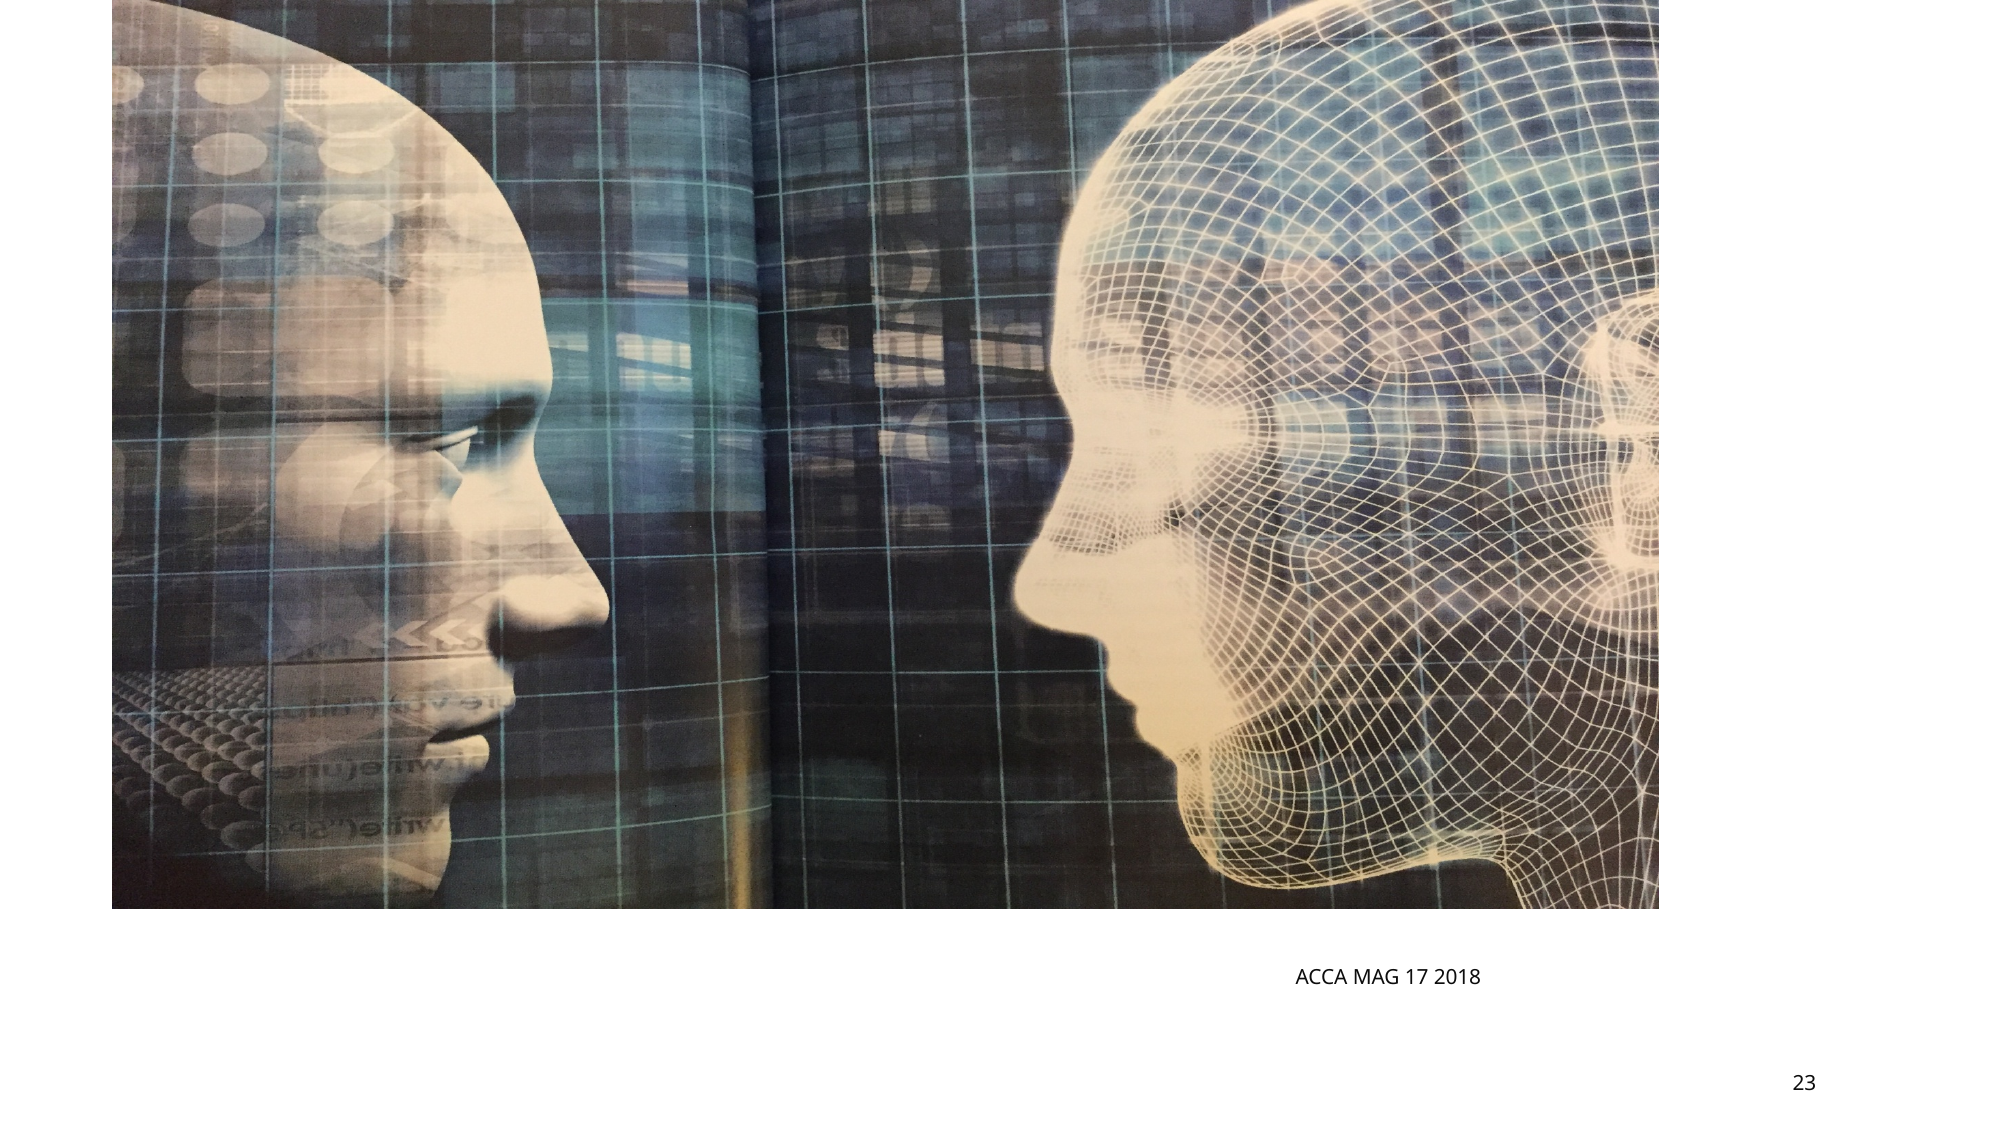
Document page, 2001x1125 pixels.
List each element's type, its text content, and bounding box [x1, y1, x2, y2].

picture [112, 0, 1659, 909]
slide_number 23 [1777, 1061, 1938, 1107]
footer ACCA mag 17 2018 [662, 918, 1496, 1103]
